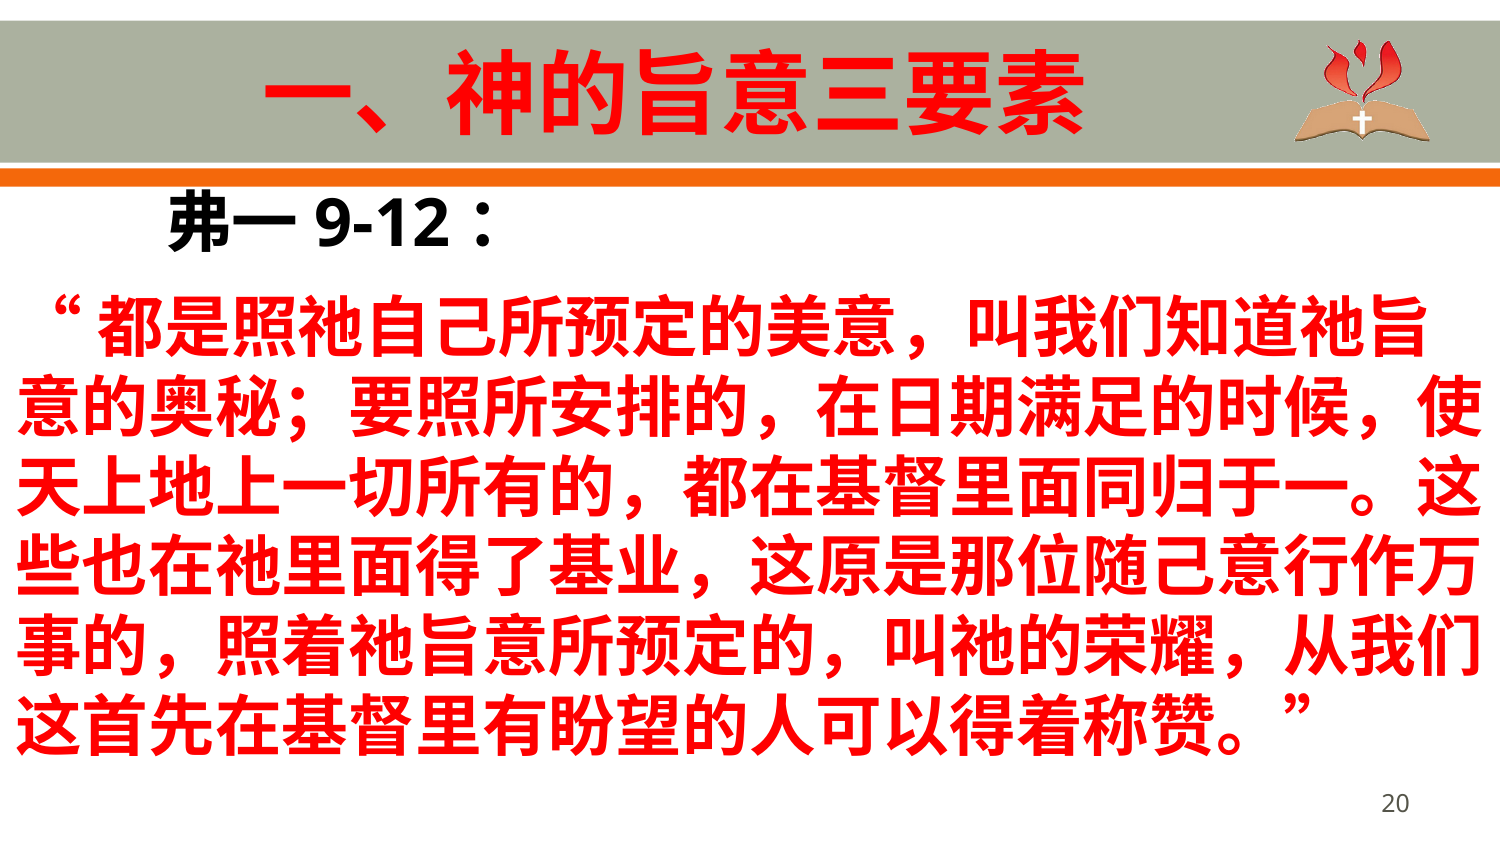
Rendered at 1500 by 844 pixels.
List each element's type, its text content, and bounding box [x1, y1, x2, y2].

picture [1350, 35, 1434, 144]
slide_number 20 [1074, 782, 1425, 827]
list 弗一9-12： “都是照祂自己所预定的美意，叫我们知道祂旨意的奥秘；要照所安排的，在日期满足的时候，使天上地上一切所有的，都在基督里面同归于一。这些也在祂里面得了基业，这原是那位随己意行作万事的，照着祂旨意所预定的，叫祂的荣耀，从我们这首先在基督里有盼望的人可以得着称赞。” [0, 171, 1500, 844]
title 一、神的旨意三要素 [0, 22, 1350, 160]
